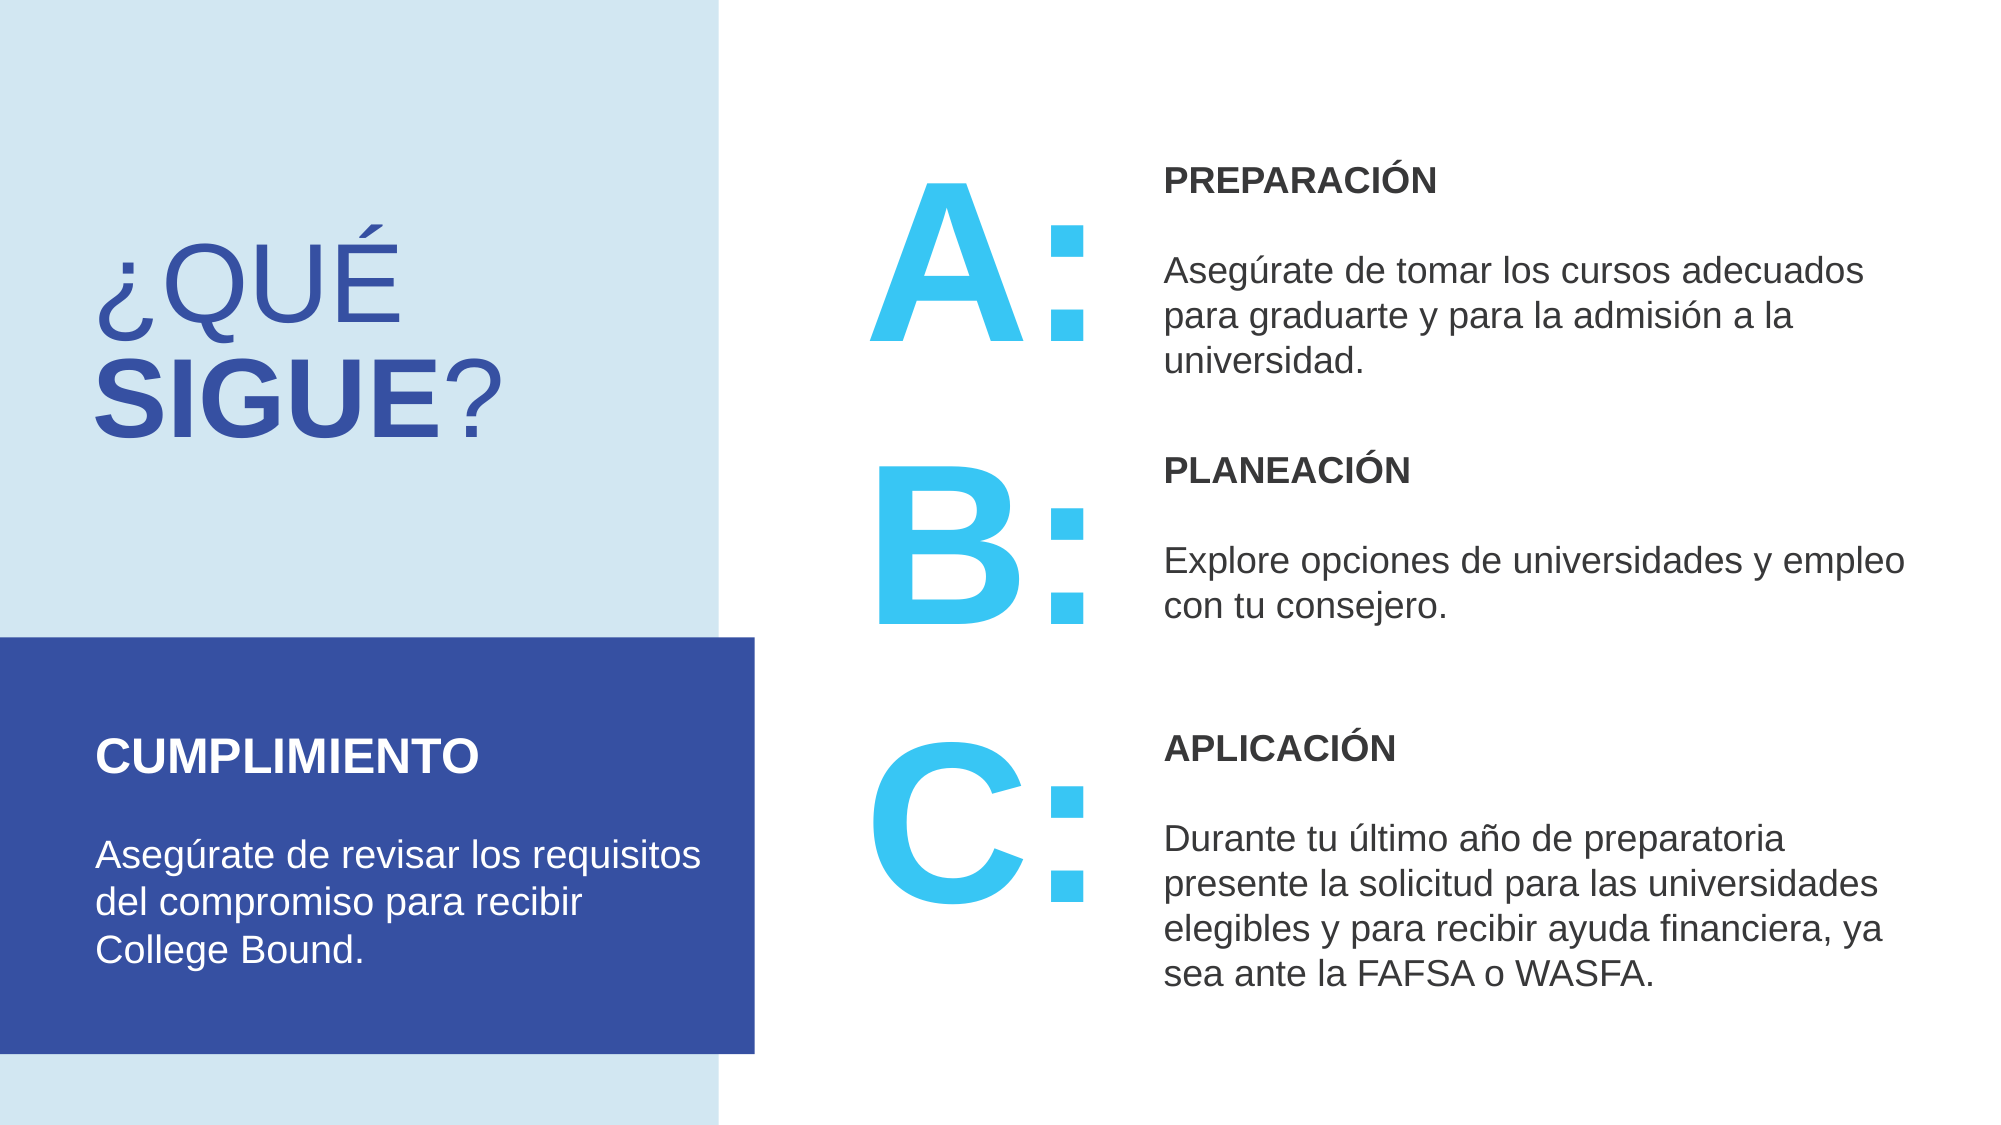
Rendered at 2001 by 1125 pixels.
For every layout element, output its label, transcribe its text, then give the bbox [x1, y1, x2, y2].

text_box CUMPLIMIENTO Asegúrate de revisar los requisitos del compromiso para recibir College Bound. [80, 716, 768, 979]
text_box A: [849, 104, 1144, 388]
text_box [0, 1055, 719, 1125]
text_box C: [849, 665, 1144, 1001]
text_box ¿QUÉ SIGUE? [77, 157, 629, 535]
text_box PREPARACIÓN Asegúrate de tomar los cursos adecuados para graduarte y para la admisión a la universidad. [1148, 148, 1912, 389]
text_box APLICACIÓN Durante tu último año de preparatoria presente la solicitud para las universidades elegibles y para recibir ayuda financiera, ya sea ante la FAFSA o WASFA. [1148, 716, 1932, 1002]
text_box [0, 0, 719, 637]
text_box B: [849, 388, 1144, 665]
text_box [0, 637, 755, 1055]
text_box PLANEACIÓN Explore opciones de universidades y empleo con tu consejero. [1148, 438, 1932, 634]
